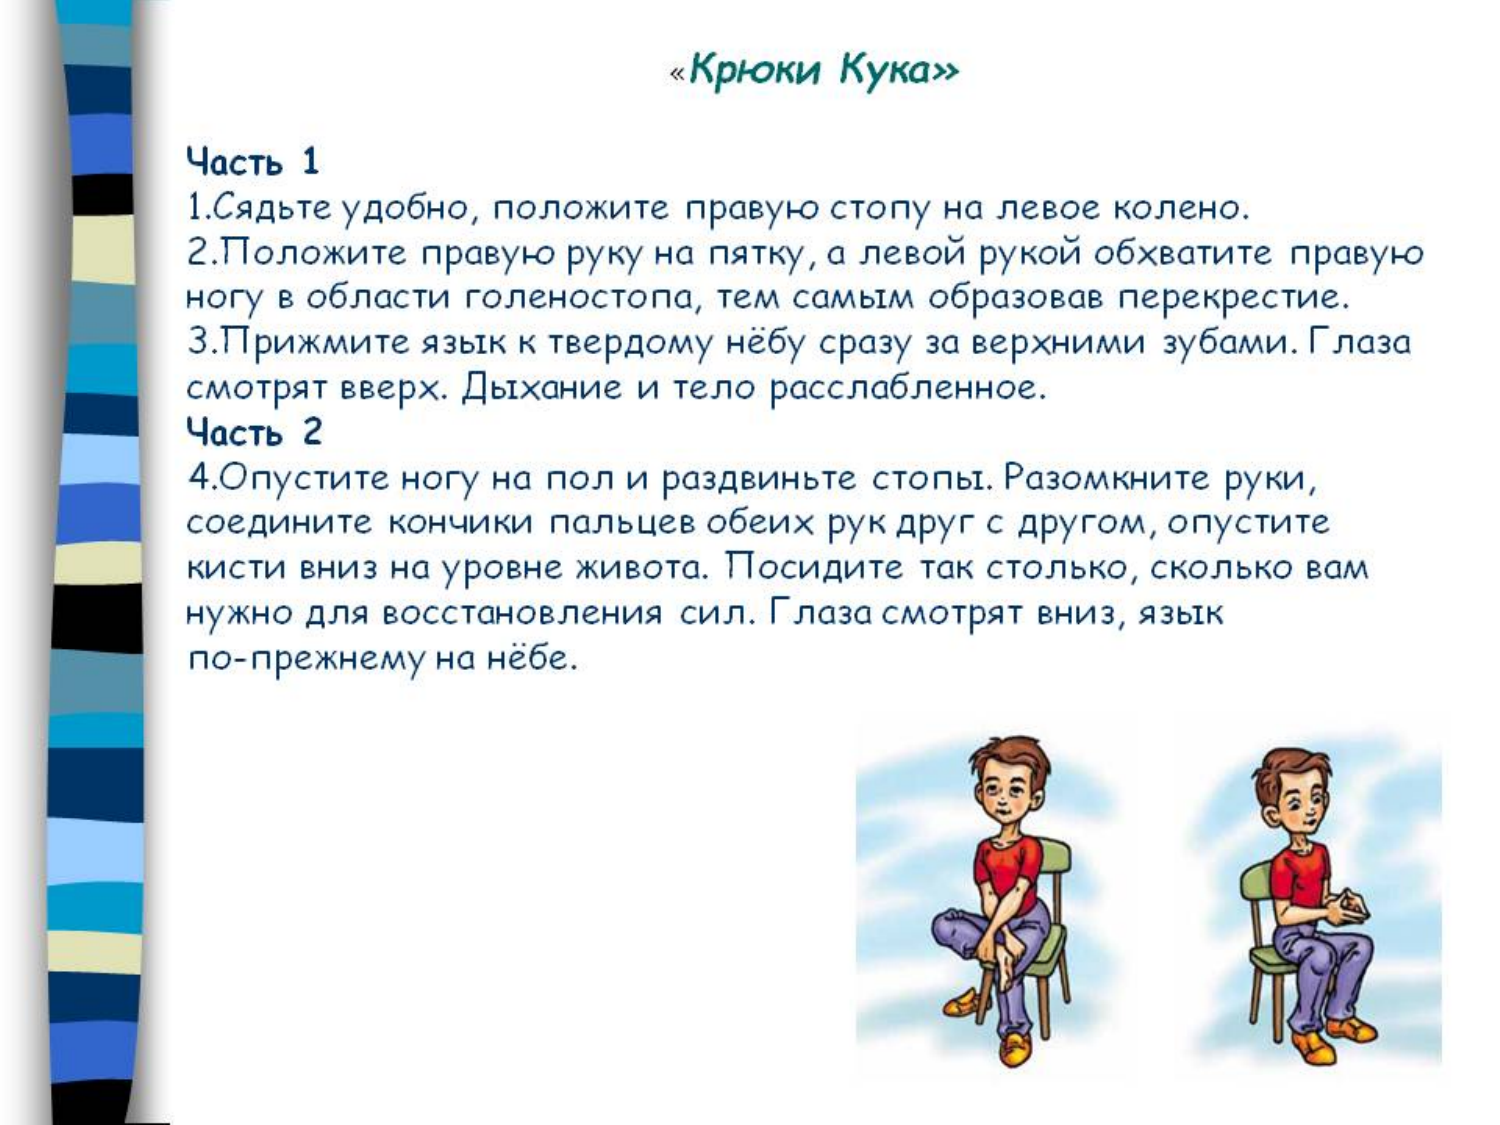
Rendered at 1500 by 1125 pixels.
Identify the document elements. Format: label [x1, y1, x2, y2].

list [0, 0, 1500, 1125]
